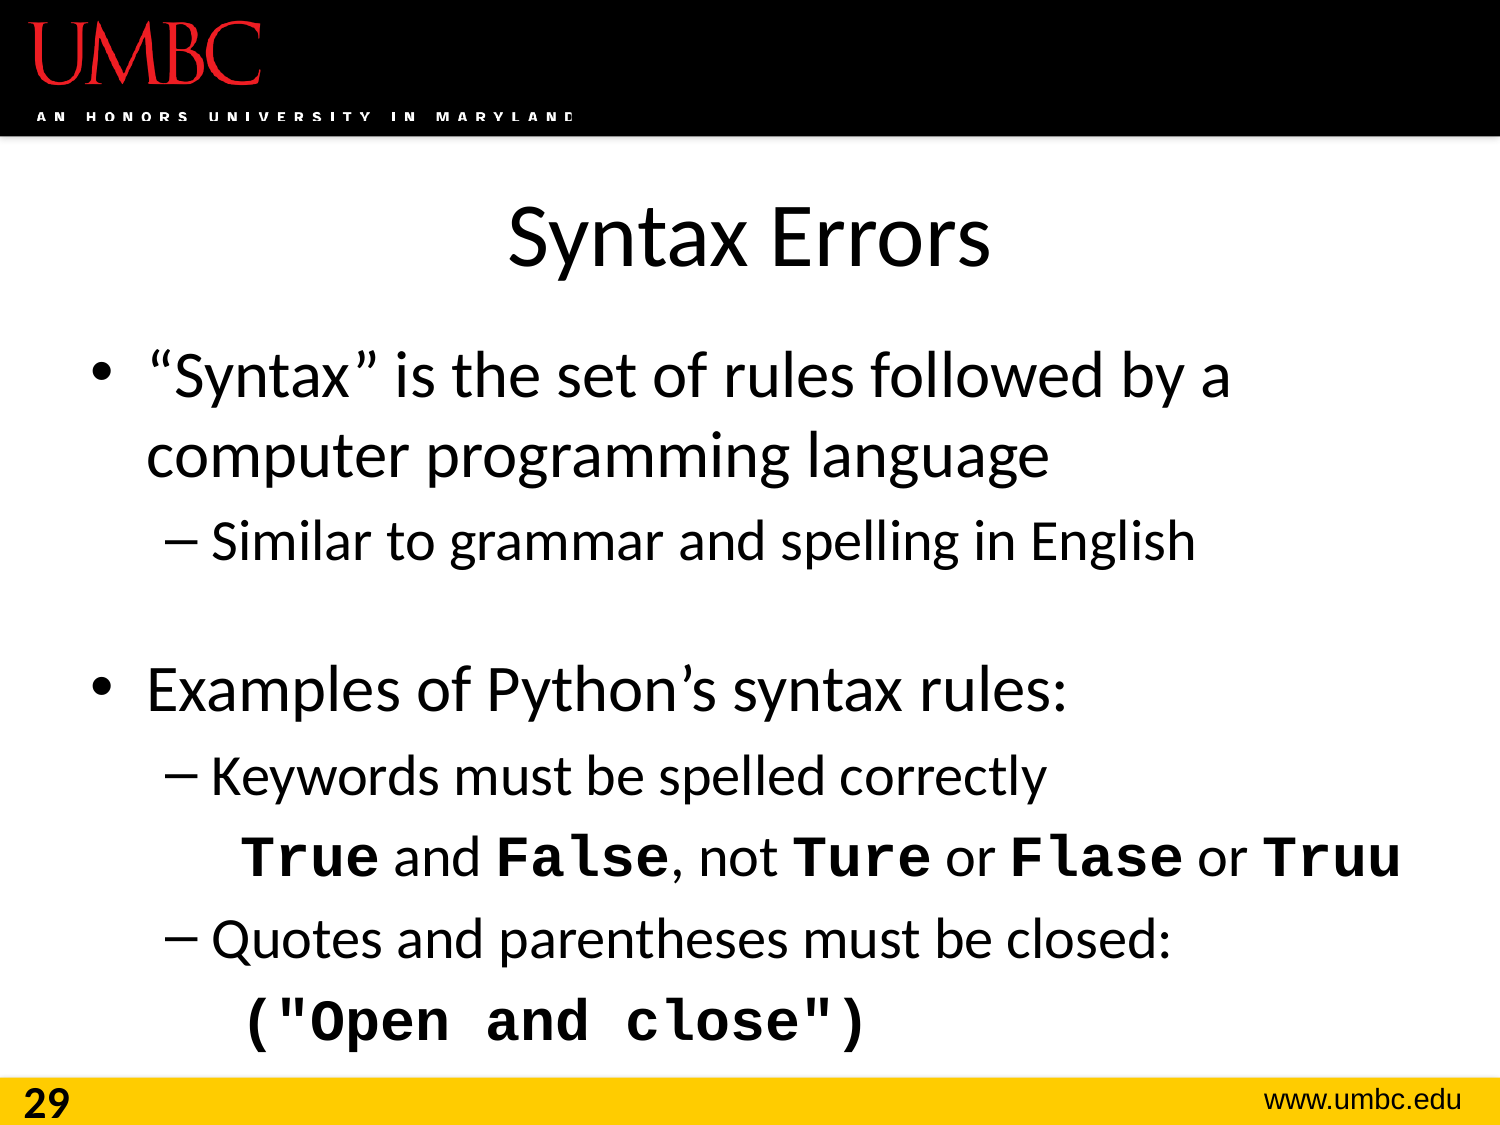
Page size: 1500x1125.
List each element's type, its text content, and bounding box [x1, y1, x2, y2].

title Syntax Errors [75, 136, 1425, 323]
list “Syntax” is the set of rules followed by a computer programming language Similar to grammar and spelling in English Examples of Python’s syntax rules: Keywords must be spelled correctly True and False, not Ture or Flase or Truu Quotes and parentheses must be closed: ("Open and close") [75, 323, 1473, 1005]
slide_number 29 [0, 1065, 94, 1125]
